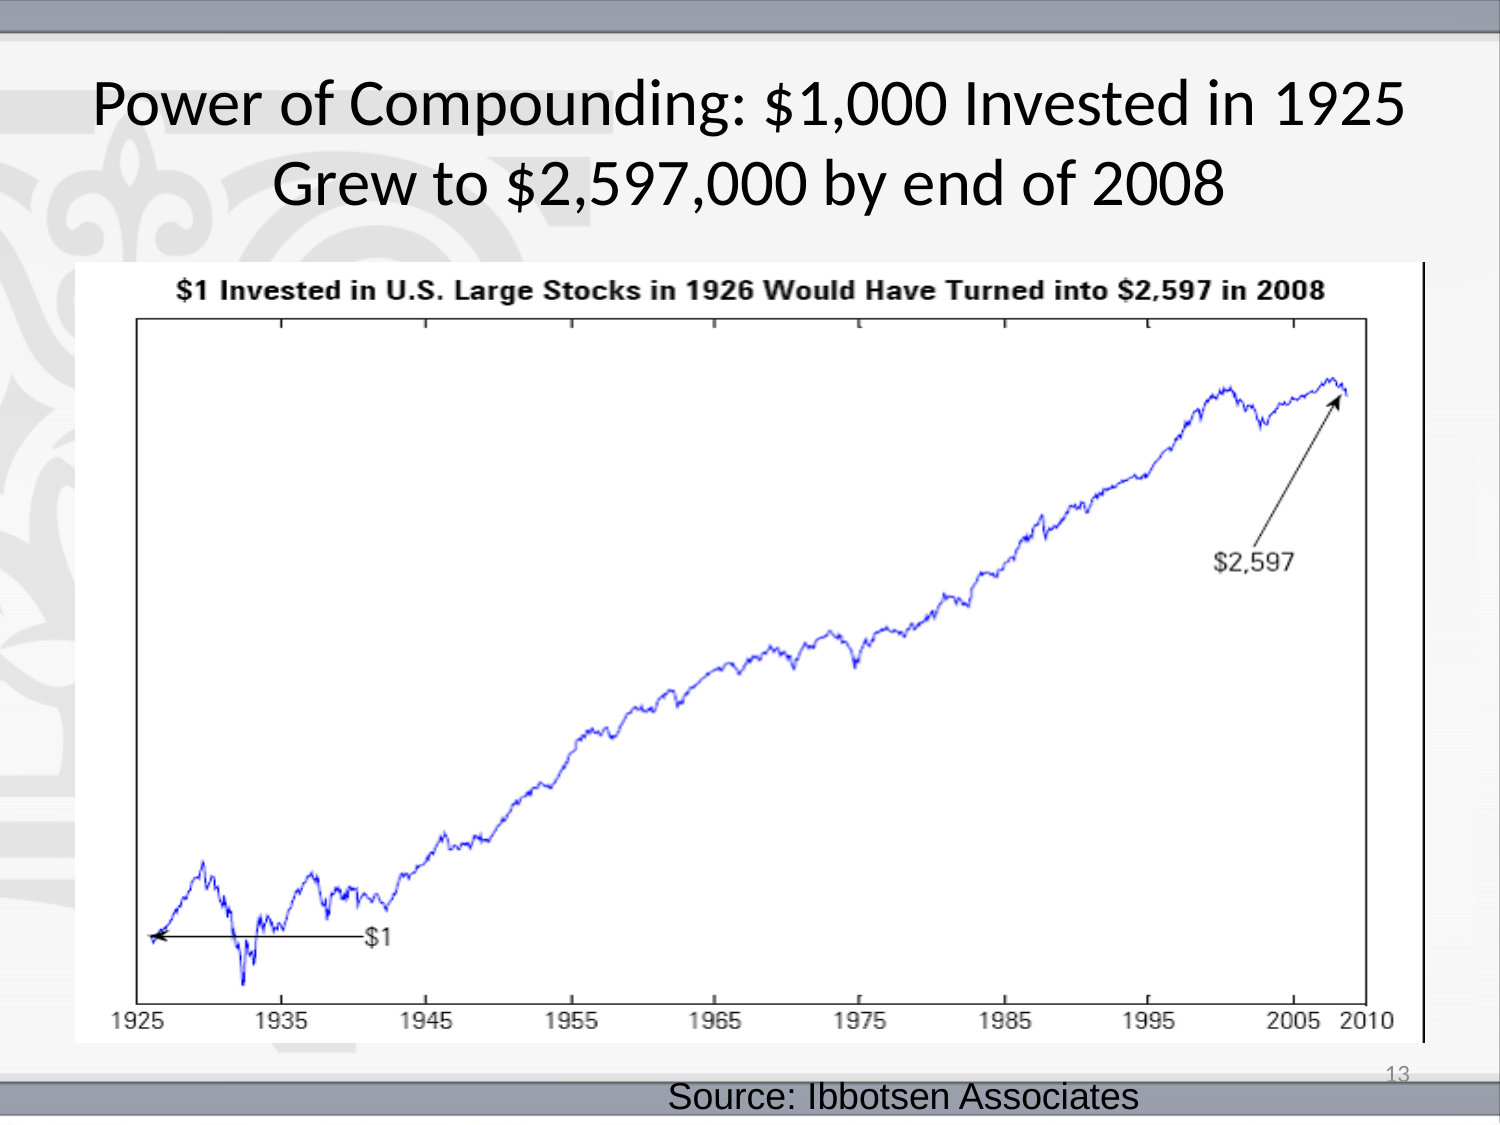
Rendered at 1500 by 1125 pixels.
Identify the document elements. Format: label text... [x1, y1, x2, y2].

picture [0, 0, 1500, 1125]
slide_number 13 [1074, 1051, 1425, 1103]
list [74, 262, 1426, 1043]
text_box Source: Ibbotsen Associates [652, 1064, 1155, 1125]
title Power of Compounding: $1,000 Invested in 1925 Grew to $2,597,000 by end of 2008 [74, 44, 1426, 233]
